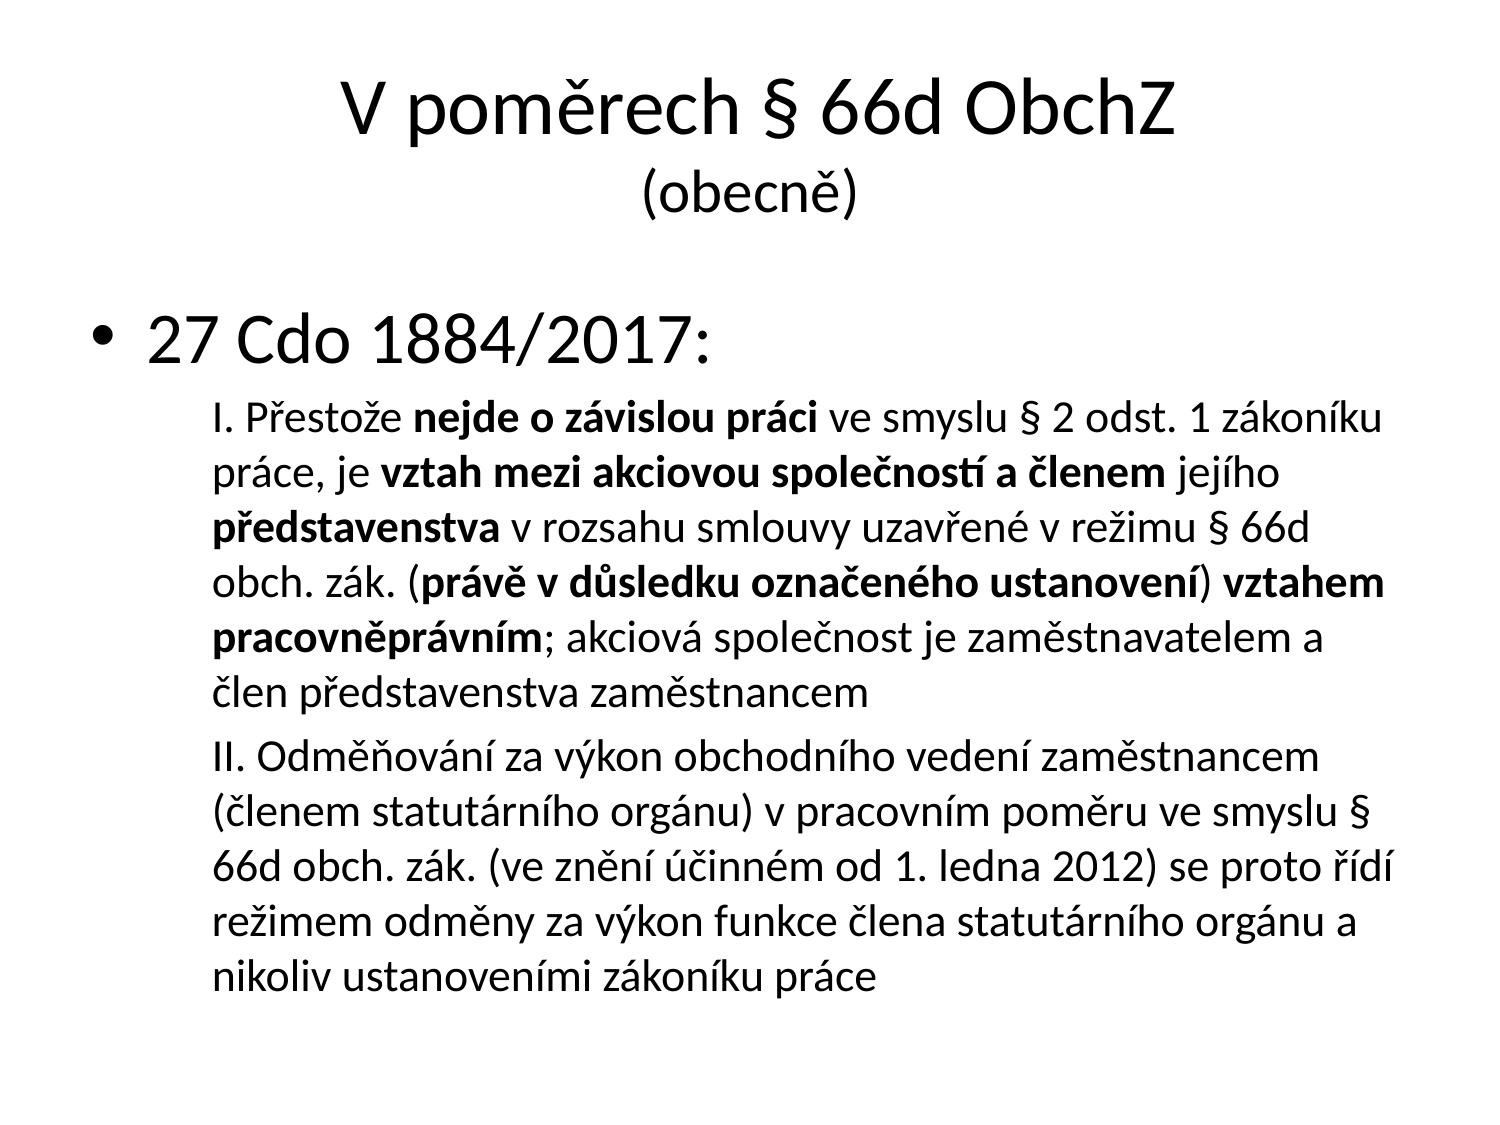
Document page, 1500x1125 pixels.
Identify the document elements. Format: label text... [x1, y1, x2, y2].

title V poměrech § 66d ObchZ (obecně) [75, 45, 1425, 233]
list 27 Cdo 1884/2017: I. Přestože nejde o závislou práci ve smyslu § 2 odst. 1 zákoníku práce, je vztah mezi akciovou společností a členem jejího představenstva v rozsahu smlouvy uzavřené v režimu § 66d obch. zák. (právě v důsledku označeného ustanovení) vztahem pracovněprávním; akciová společnost je zaměstnavatelem a člen představenstva zaměstnancem II. Odměňování za výkon obchodního vedení zaměstnancem (členem statutárního orgánu) v pracovním poměru ve smyslu § 66d obch. zák. (ve znění účinném od 1. ledna 2012) se proto řídí režimem odměny za výkon funkce člena statutárního orgánu a nikoliv ustanoveními zákoníku práce [75, 233, 1425, 1059]
